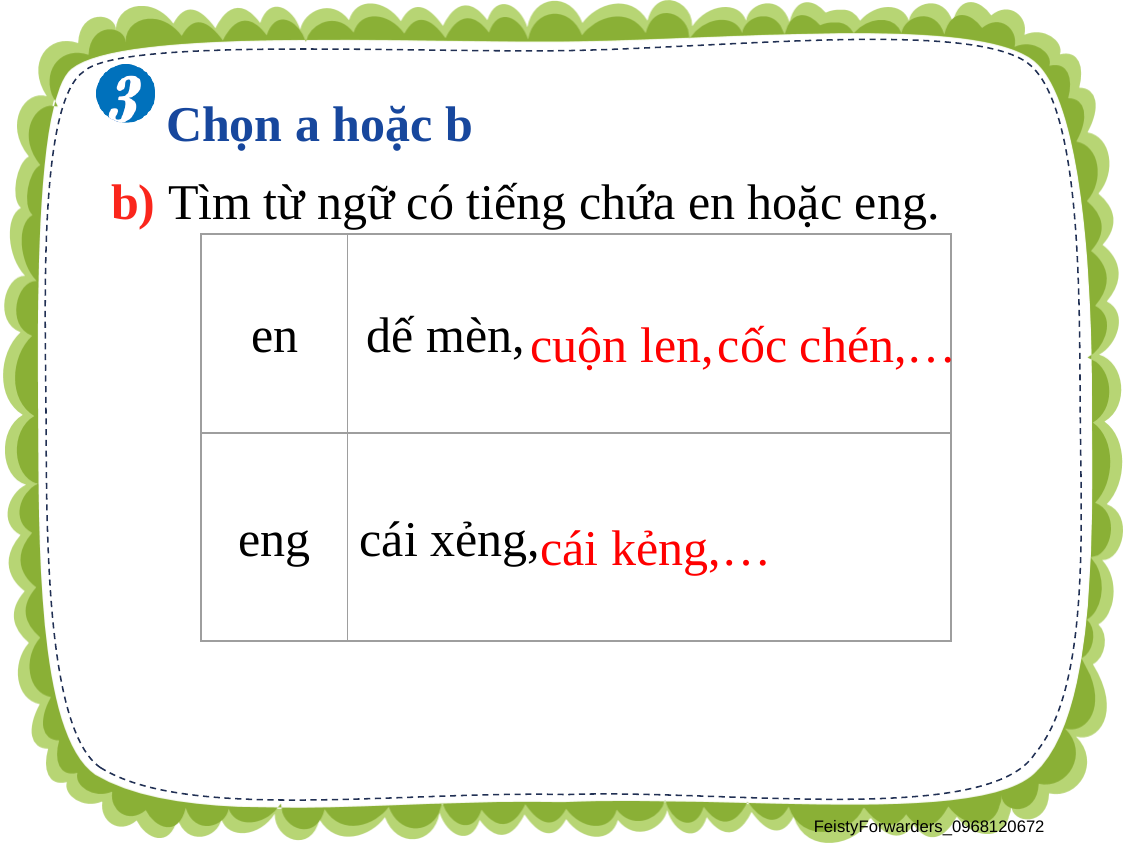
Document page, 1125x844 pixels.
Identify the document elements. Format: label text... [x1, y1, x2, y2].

text_box cuộn len, [515, 305, 703, 380]
table_header en [202, 235, 347, 432]
table_cell cái xẻng, [348, 434, 950, 640]
text_box cái kẻng,… [525, 507, 802, 583]
text_box b) Tìm từ ngữ có tiếng chứa en hoặc eng. [96, 132, 1125, 238]
text_box cốc chén,… [703, 305, 990, 380]
table_header dế mèn, [348, 235, 950, 432]
picture [0, 0, 1125, 844]
table_cell eng [202, 434, 347, 640]
text_box Chọn a hoặc b [151, 54, 1023, 132]
